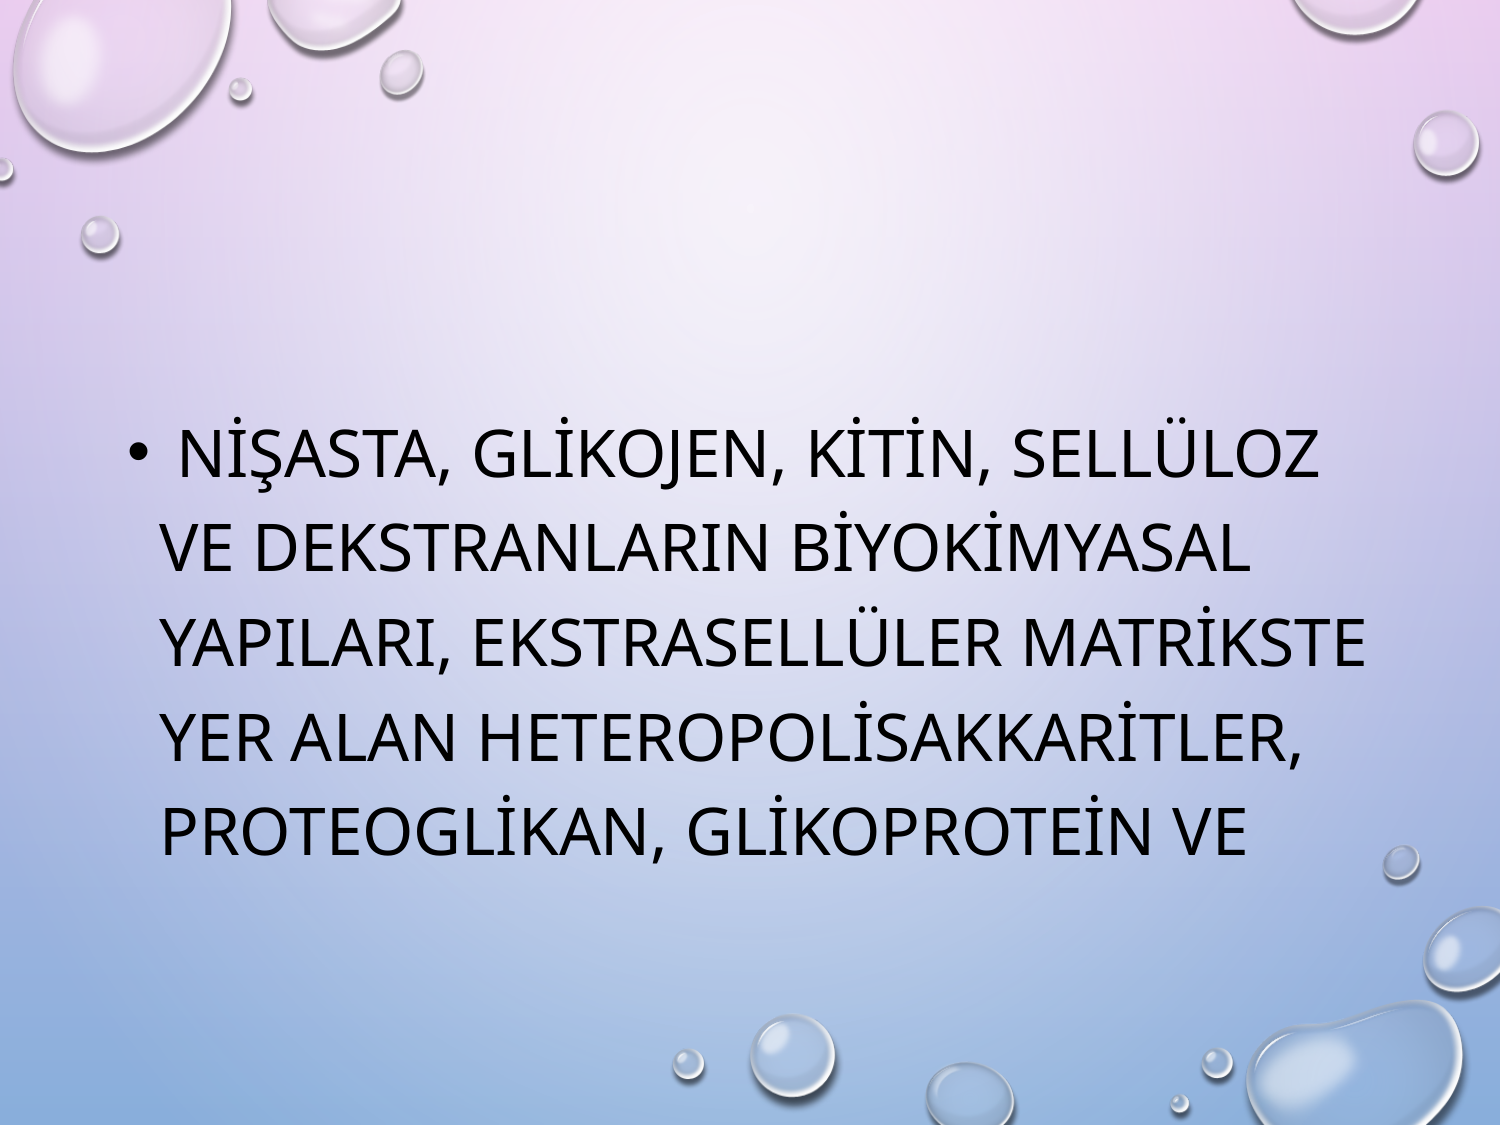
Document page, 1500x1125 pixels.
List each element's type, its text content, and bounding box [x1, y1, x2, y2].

picture [0, 0, 1500, 1125]
list Nişasta, glikojen, kitin, sellüloz ve dekstranların biyokimyasal yapıları, ekstrasellüler matrikste yer alan heteropolisakkaritler, proteoglikan, glikoprotein ve [112, 388, 1388, 950]
